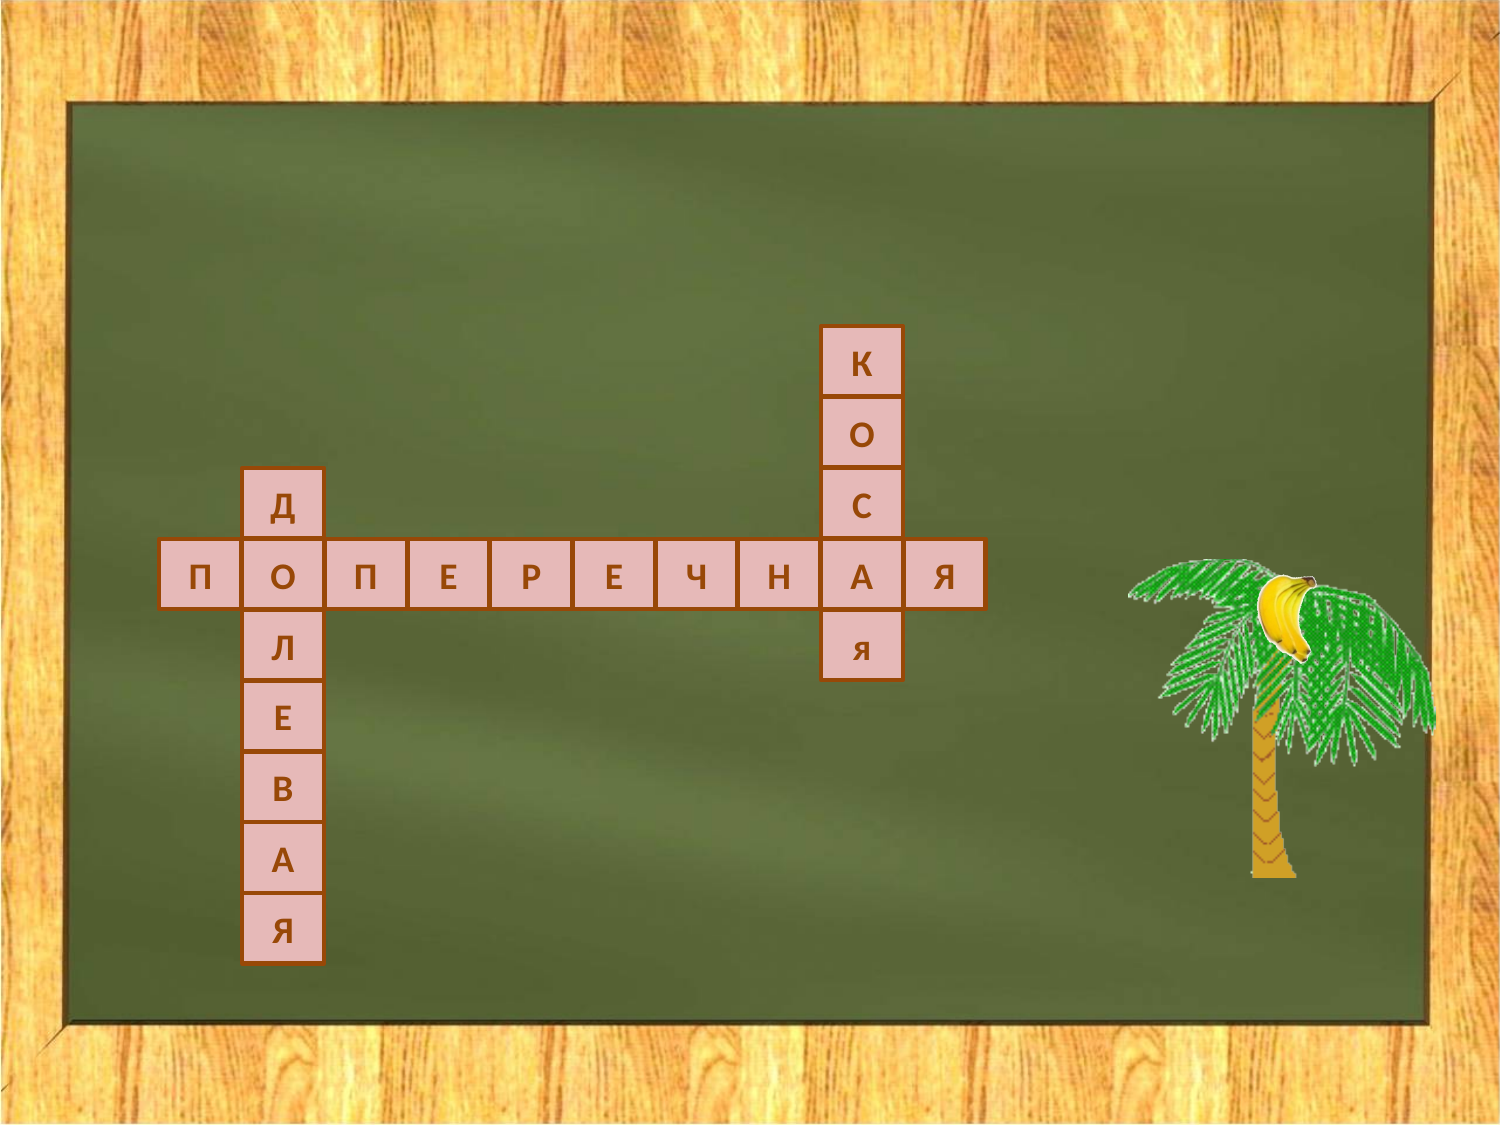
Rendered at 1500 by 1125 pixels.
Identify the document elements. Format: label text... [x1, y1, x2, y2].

text_box К [819, 324, 905, 396]
text_box Я [240, 895, 326, 966]
text_box В [240, 749, 326, 824]
text_box П [323, 537, 405, 611]
text_box А [240, 824, 326, 895]
text_box Е [571, 537, 653, 611]
text_box Д [240, 466, 326, 540]
text_box Е [240, 682, 326, 749]
text_box Ч [653, 537, 736, 611]
text_box Я [901, 537, 988, 611]
text_box П [157, 537, 243, 611]
text_box С [819, 466, 905, 540]
text_box Р [488, 537, 571, 611]
text_box Л [240, 608, 326, 682]
text_box я [819, 608, 905, 682]
picture [0, 0, 1500, 1125]
text_box Е [405, 537, 488, 611]
text_box О [243, 540, 323, 608]
text_box А [819, 540, 901, 608]
text_box Н [736, 537, 819, 611]
text_box О [819, 395, 905, 466]
